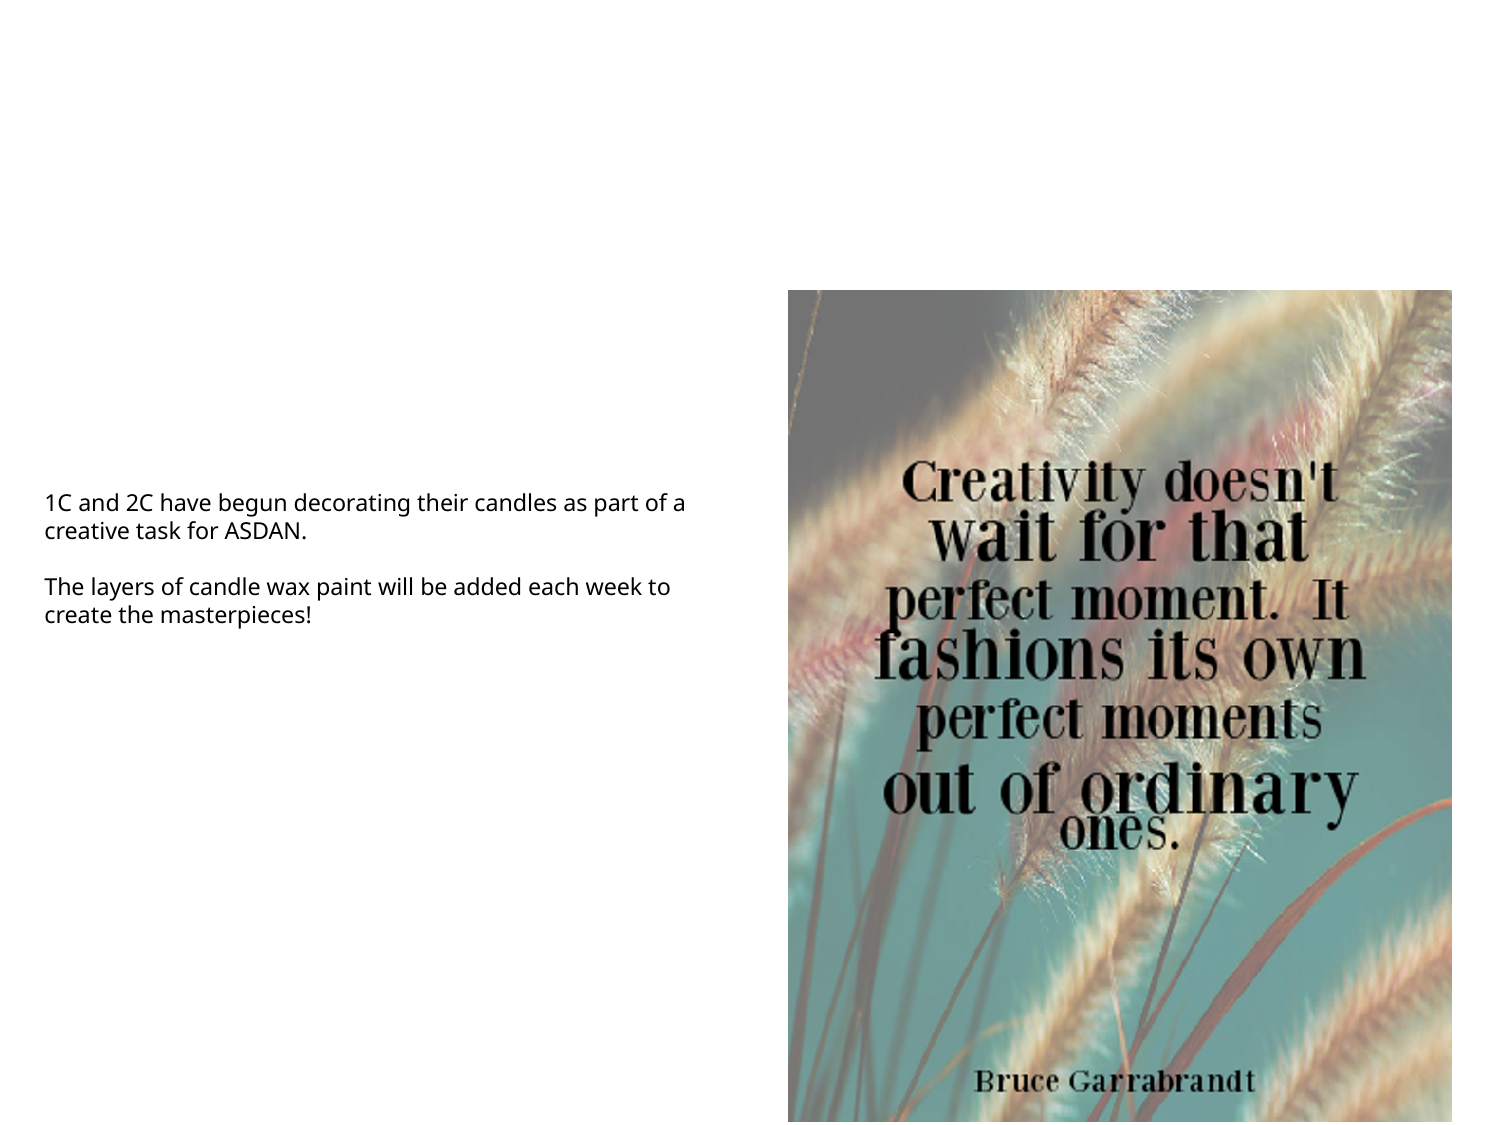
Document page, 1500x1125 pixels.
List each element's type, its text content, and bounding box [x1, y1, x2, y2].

title 1C and 2C have begun decorating their candles as part of a creative task for ASDAN. The layers of candle wax paint will be added each week to create the masterpieces! [29, 479, 715, 668]
picture [788, 290, 1452, 1123]
